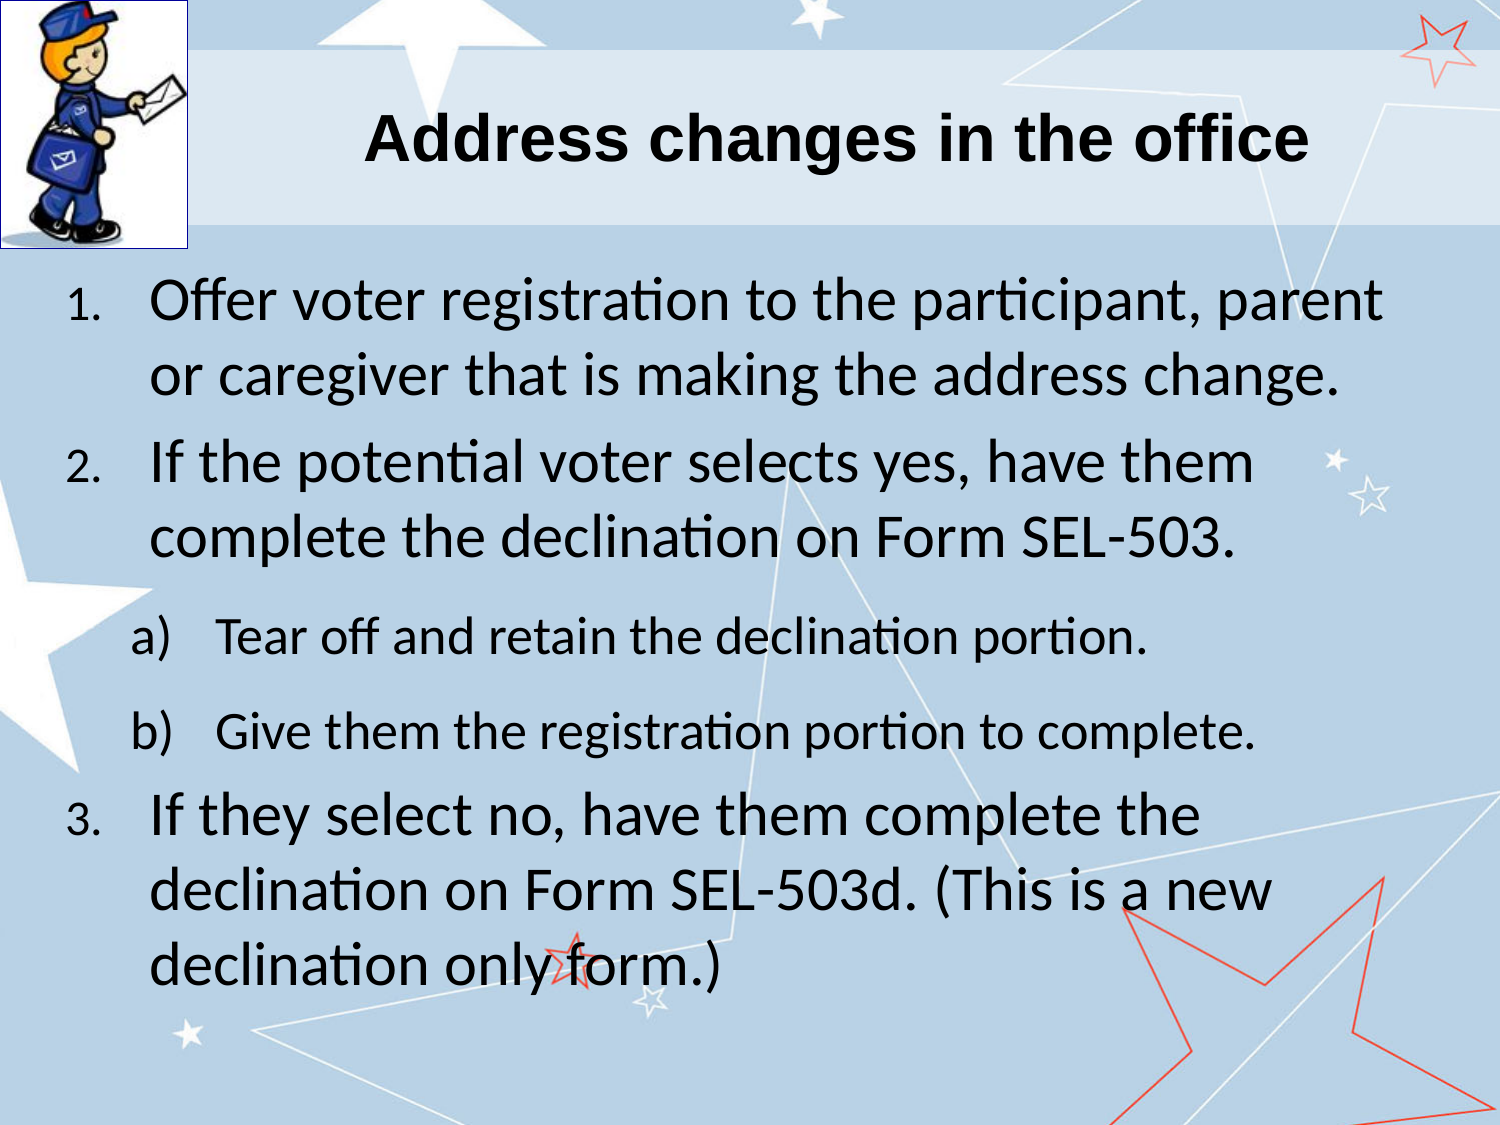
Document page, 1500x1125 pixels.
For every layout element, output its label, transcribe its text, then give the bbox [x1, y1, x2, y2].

picture [0, 0, 1500, 1125]
text_box Address changes in the office [191, 50, 1500, 225]
list Offer voter registration to the participant, parent or caregiver that is making the address change. If the potential voter selects yes, have them complete the declination on Form SEL-503. Tear off and retain the declination portion. Give them the registration portion to complete. If they select no, have them complete the declination on Form SEL-503d. (This is a new declination only form.) [49, 249, 1432, 1063]
